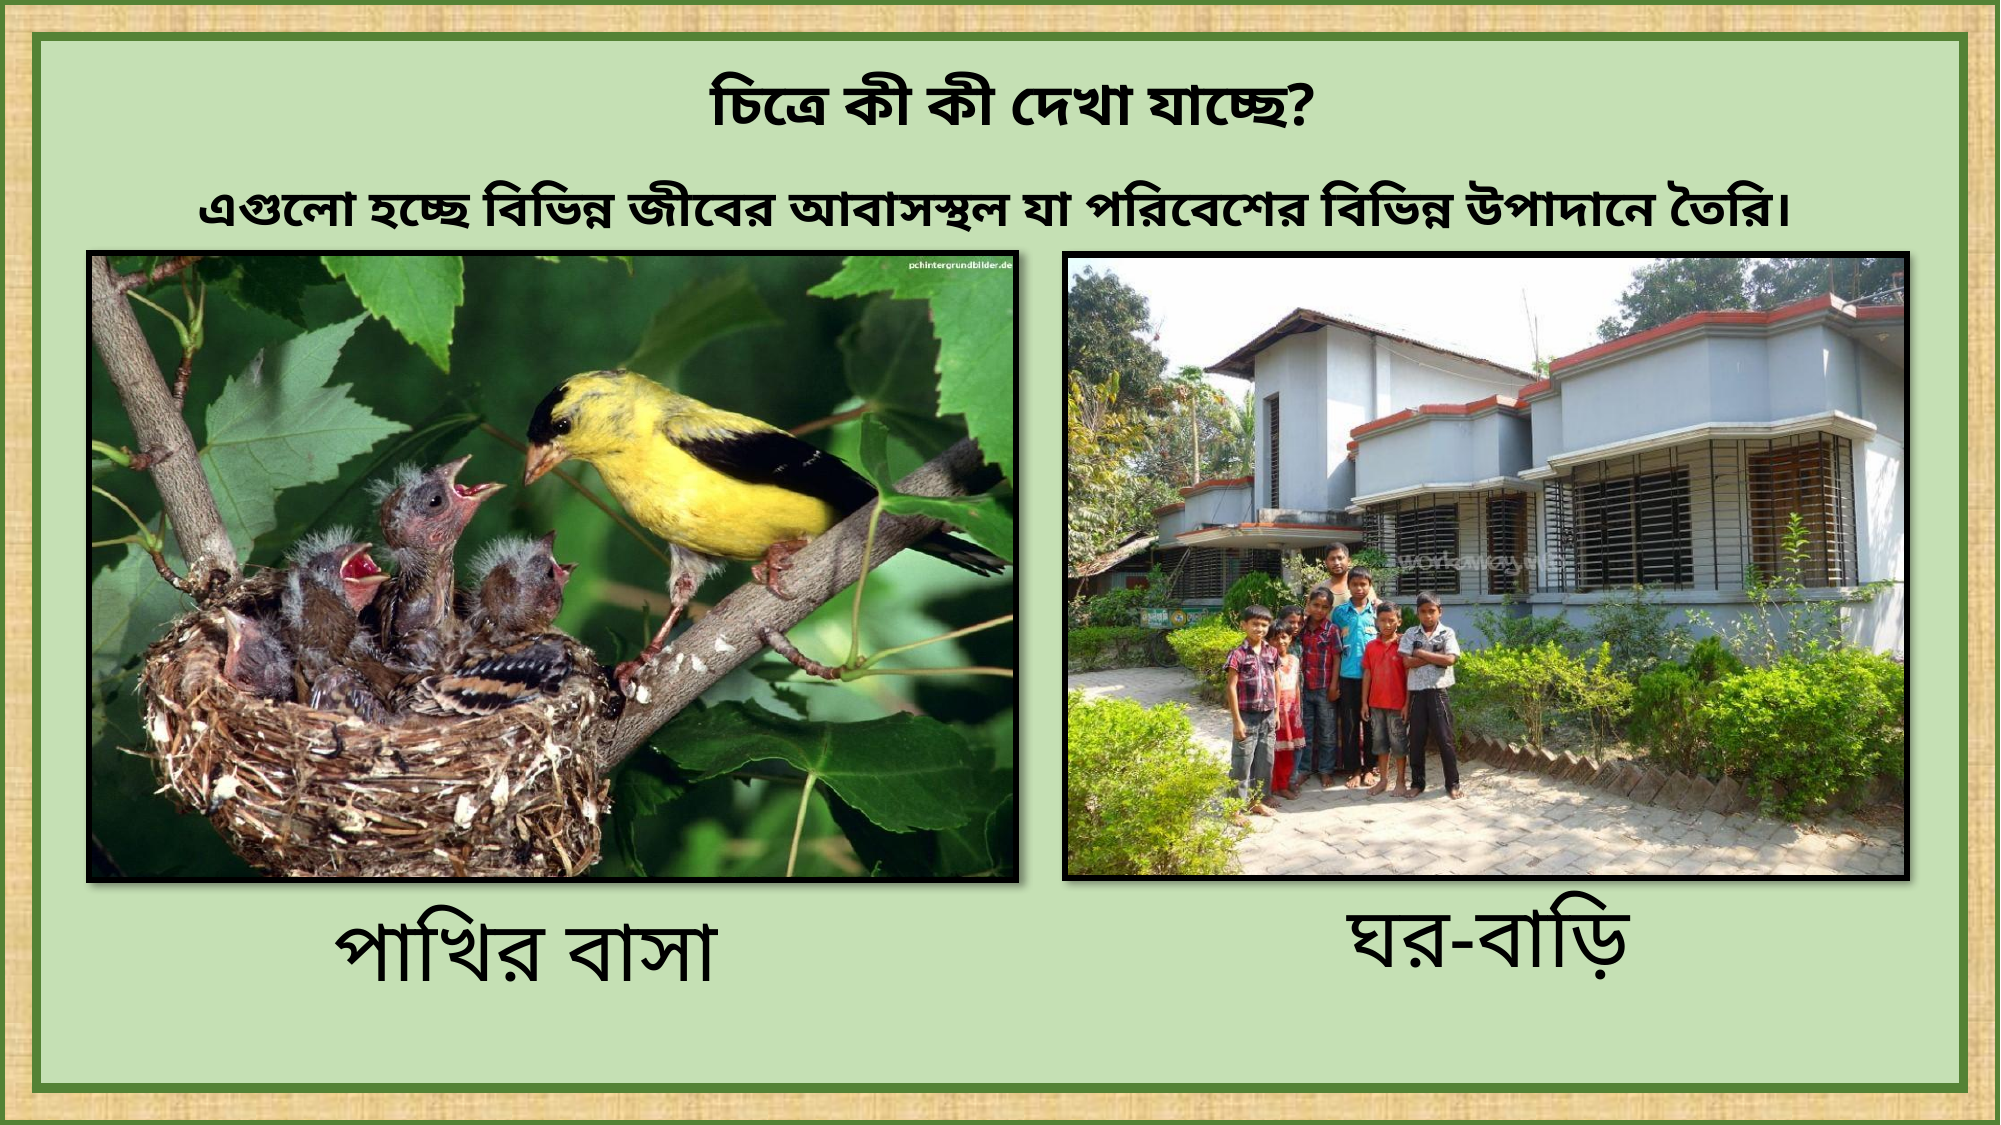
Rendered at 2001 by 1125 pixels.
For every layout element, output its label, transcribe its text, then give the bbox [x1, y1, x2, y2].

picture [1068, 257, 1904, 875]
picture [92, 256, 1014, 877]
text_box ঘর-বাড়ি [1332, 876, 1645, 992]
text_box পাখির বাসা [318, 889, 734, 1006]
text_box এগুলো হচ্ছে বিভিন্ন জীবের আবাসস্থল যা পরিবেশের বিভিন্ন উপাদানে তৈরি। [183, 168, 1809, 245]
slide_number [49, 1075, 190, 1125]
text_box [0, 0, 2000, 1125]
text_box চিত্রে কী কী দেখা যাচ্ছে? [695, 58, 1332, 145]
